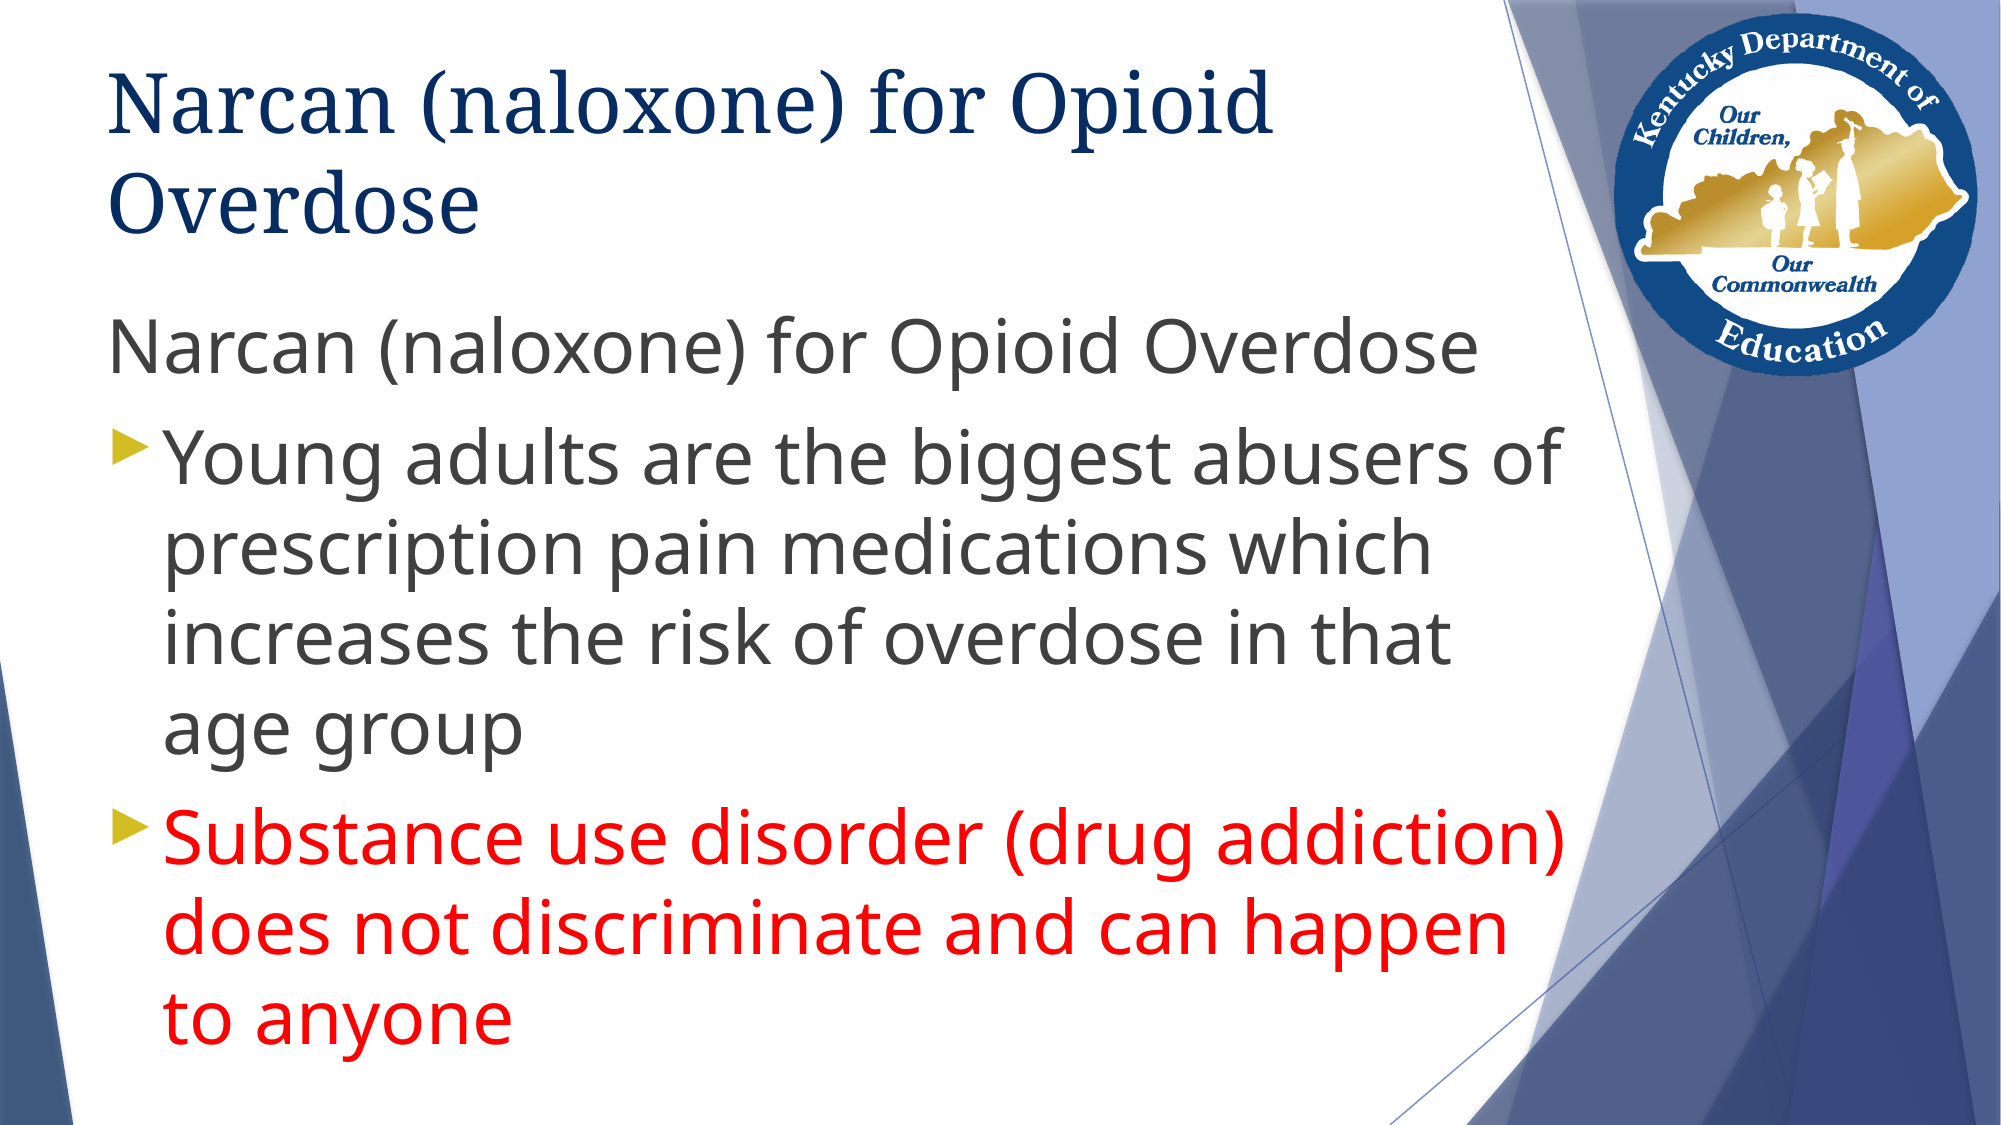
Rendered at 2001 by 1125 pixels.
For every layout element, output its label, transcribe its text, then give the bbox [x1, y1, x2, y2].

title Narcan (naloxone) for Opioid Overdose [91, 42, 1502, 259]
list Narcan (naloxone) for Opioid Overdose Young adults are the biggest abusers of prescription pain medications which increases the risk of overdose in that age group Substance use disorder (drug addiction) does not discriminate and can happen to anyone [91, 290, 1599, 1095]
picture [1598, 0, 1989, 390]
